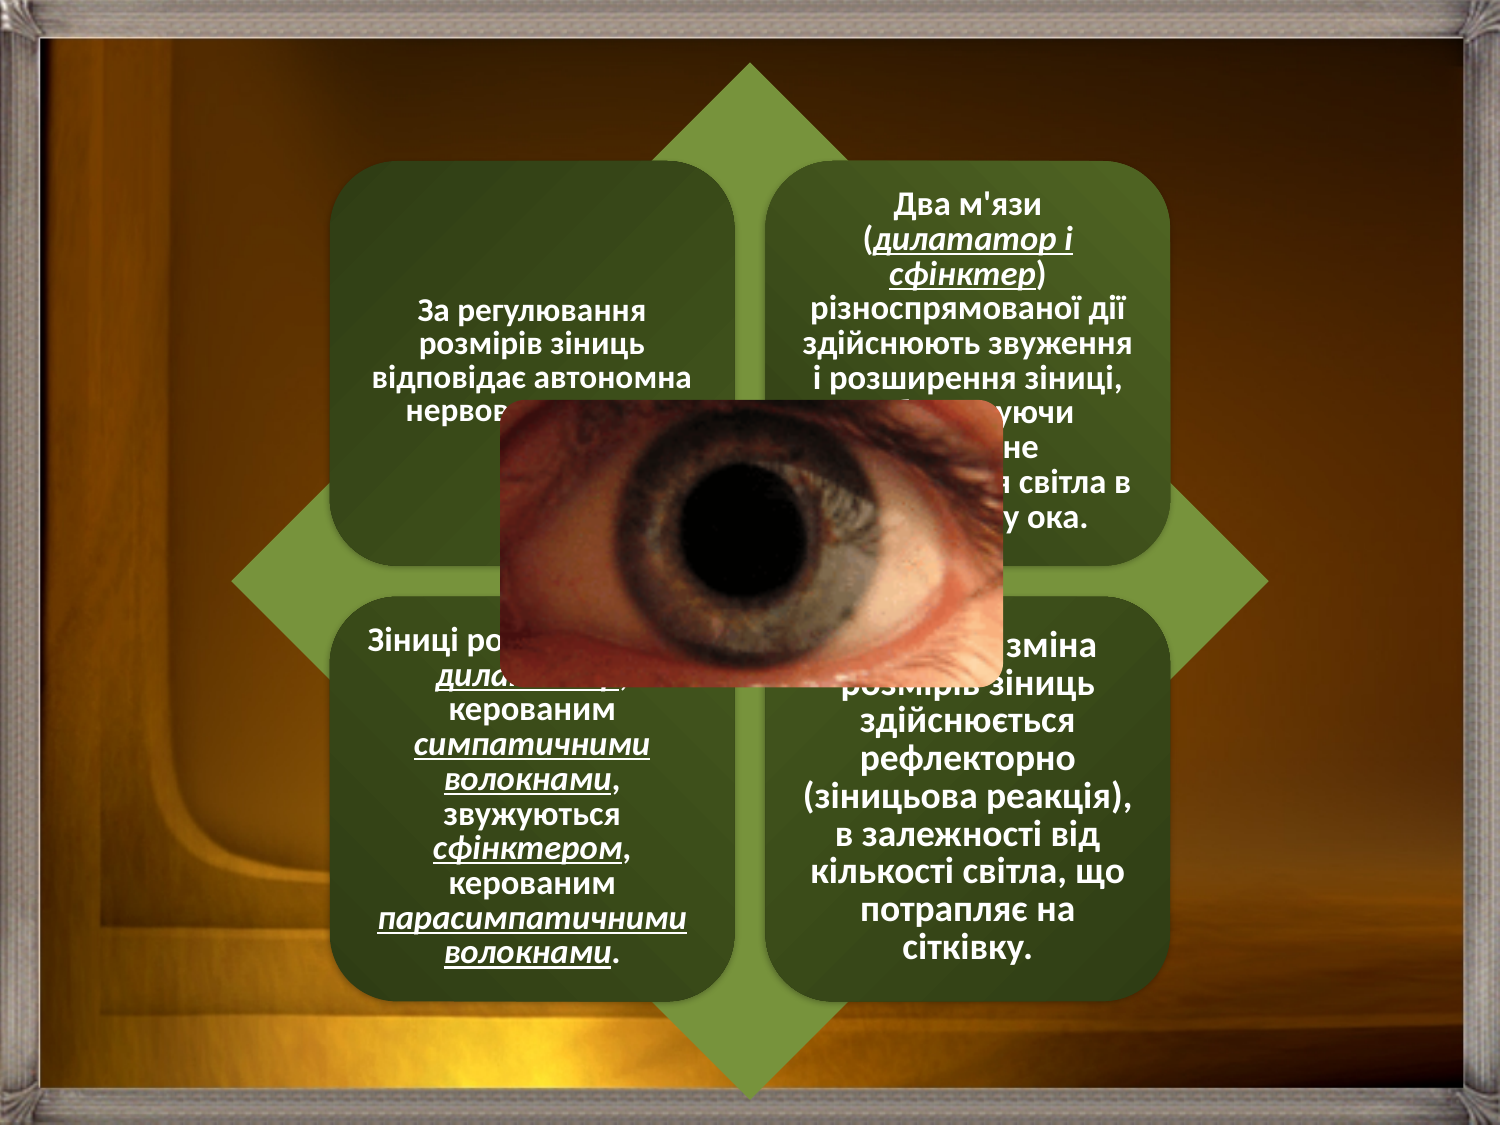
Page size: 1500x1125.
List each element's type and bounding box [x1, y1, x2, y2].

text_box [37, 62, 1463, 1101]
picture [0, 0, 1500, 1125]
